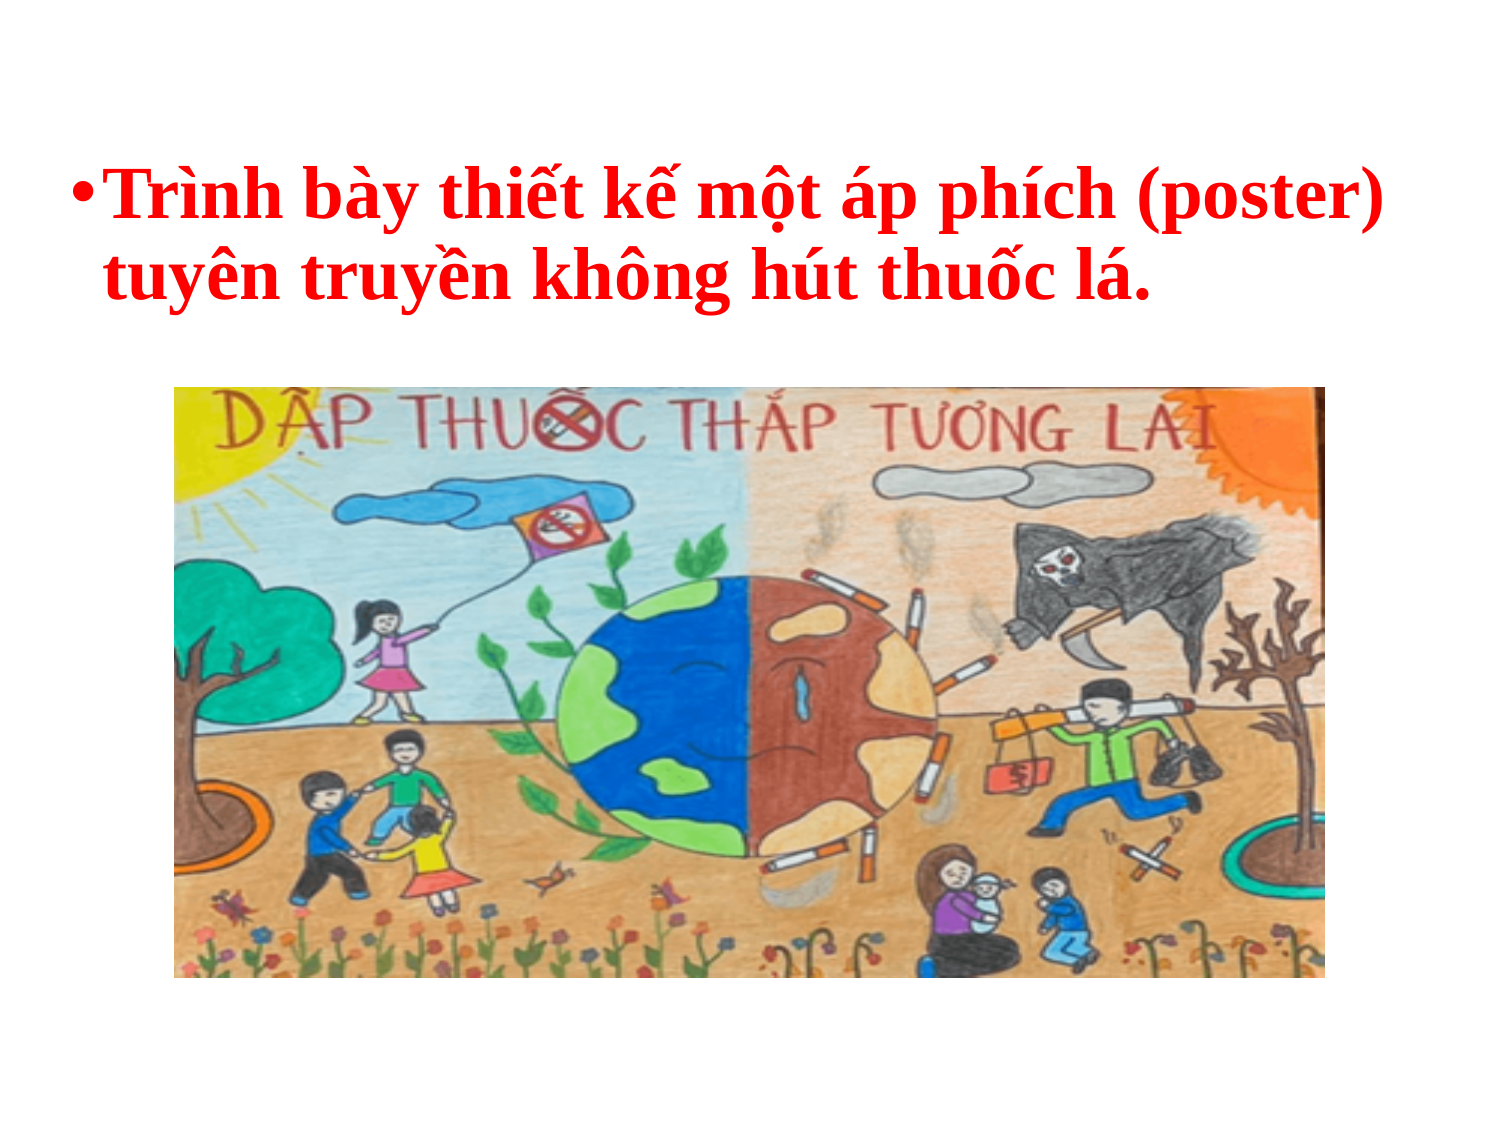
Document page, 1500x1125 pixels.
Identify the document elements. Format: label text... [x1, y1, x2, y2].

picture [174, 387, 1325, 978]
list Trình bày thiết kế một áp phích (poster) tuyên truyền không hút thuốc lá. [62, 149, 1463, 864]
